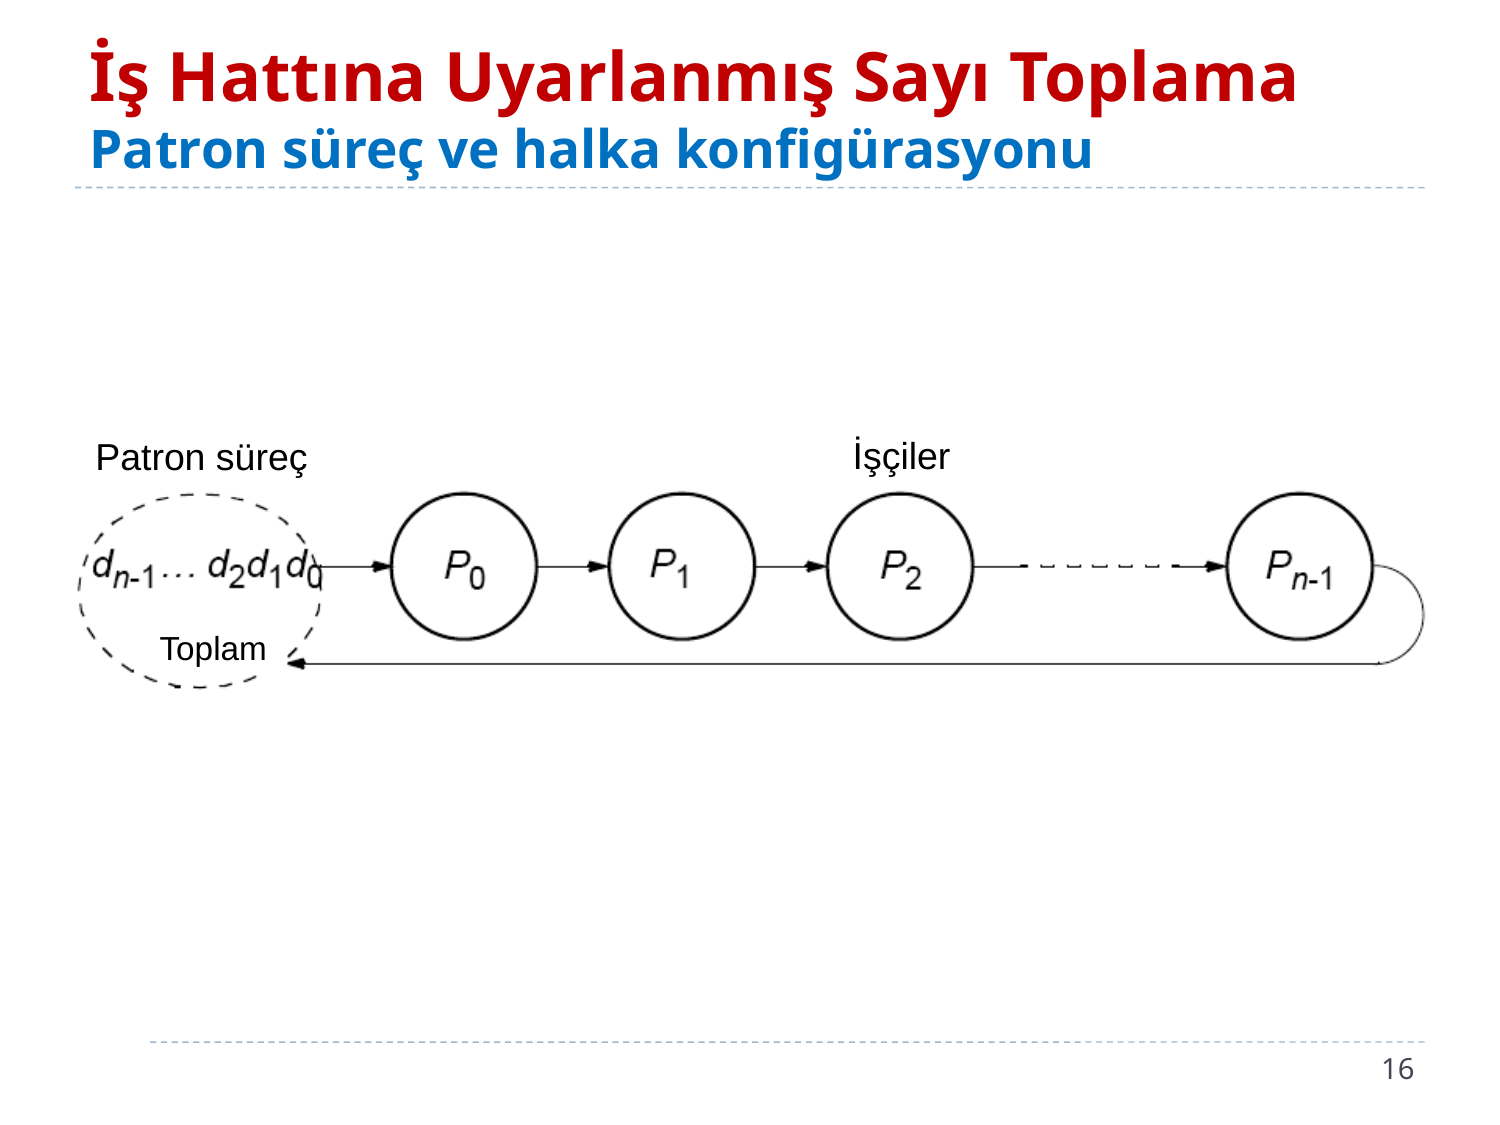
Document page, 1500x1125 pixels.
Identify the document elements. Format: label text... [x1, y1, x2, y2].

slide_number 16 [1080, 1042, 1430, 1103]
picture [56, 412, 1444, 712]
title İş Hattına Uyarlanmış Sayı Toplama Patron süreç ve halka konfigürasyonu [75, 24, 1425, 188]
